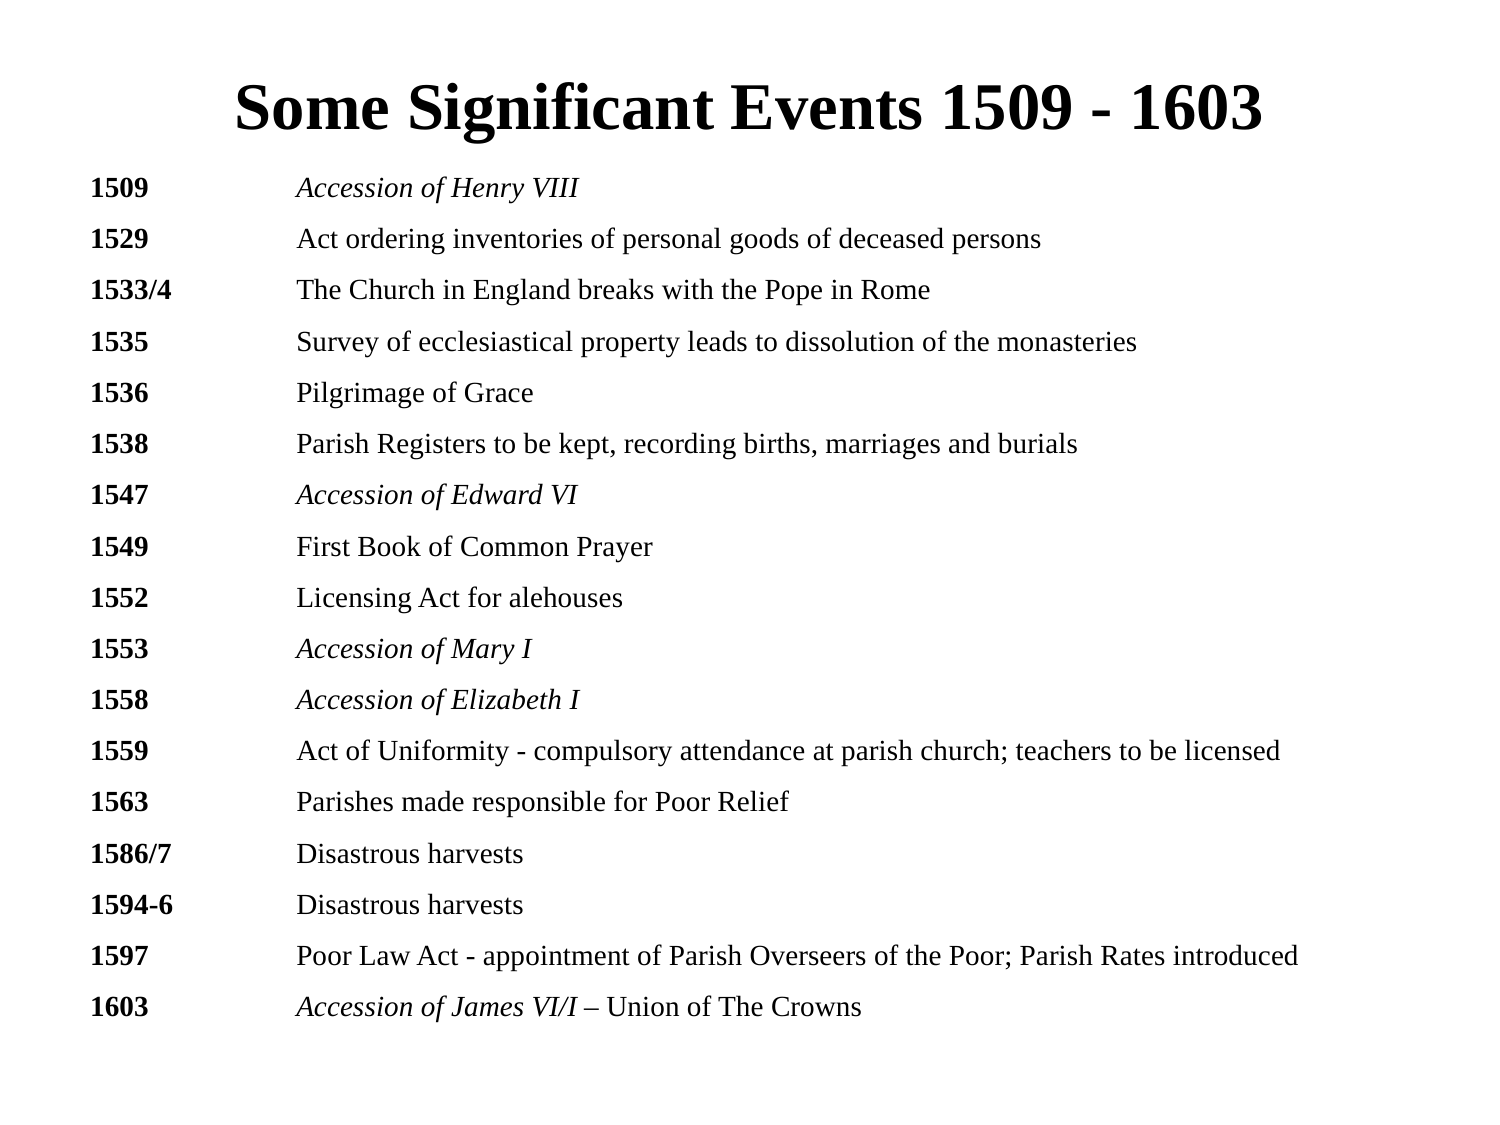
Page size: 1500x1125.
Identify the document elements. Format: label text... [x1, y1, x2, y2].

title Some Significant Events 1509 - 1603 [75, 45, 1425, 160]
list 1509 Accession of Henry VIII 1529 Act ordering inventories of personal goods of deceased persons 1533/4 The Church in England breaks with the Pope in Rome 1535 Survey of ecclesiastical property leads to dissolution of the monasteries 1536 Pilgrimage of Grace 1538 Parish Registers to be kept, recording births, marriages and burials 1547 Accession of Edward VI 1549 First Book of Common Prayer 1552 Licensing Act for alehouses 1553 Accession of Mary I 1558 Accession of Elizabeth I 1559 Act of Uniformity - compulsory attendance at parish church; teachers to be licensed 1563 Parishes made responsible for Poor Relief 1586/7 Disastrous harvests 1594-6 Disastrous harvests 1597 Poor Law Act - appointment of Parish Overseers of the Poor; Parish Rates introduced 1603 Accession of James VI/I – Union of The Crowns [75, 160, 1425, 1071]
